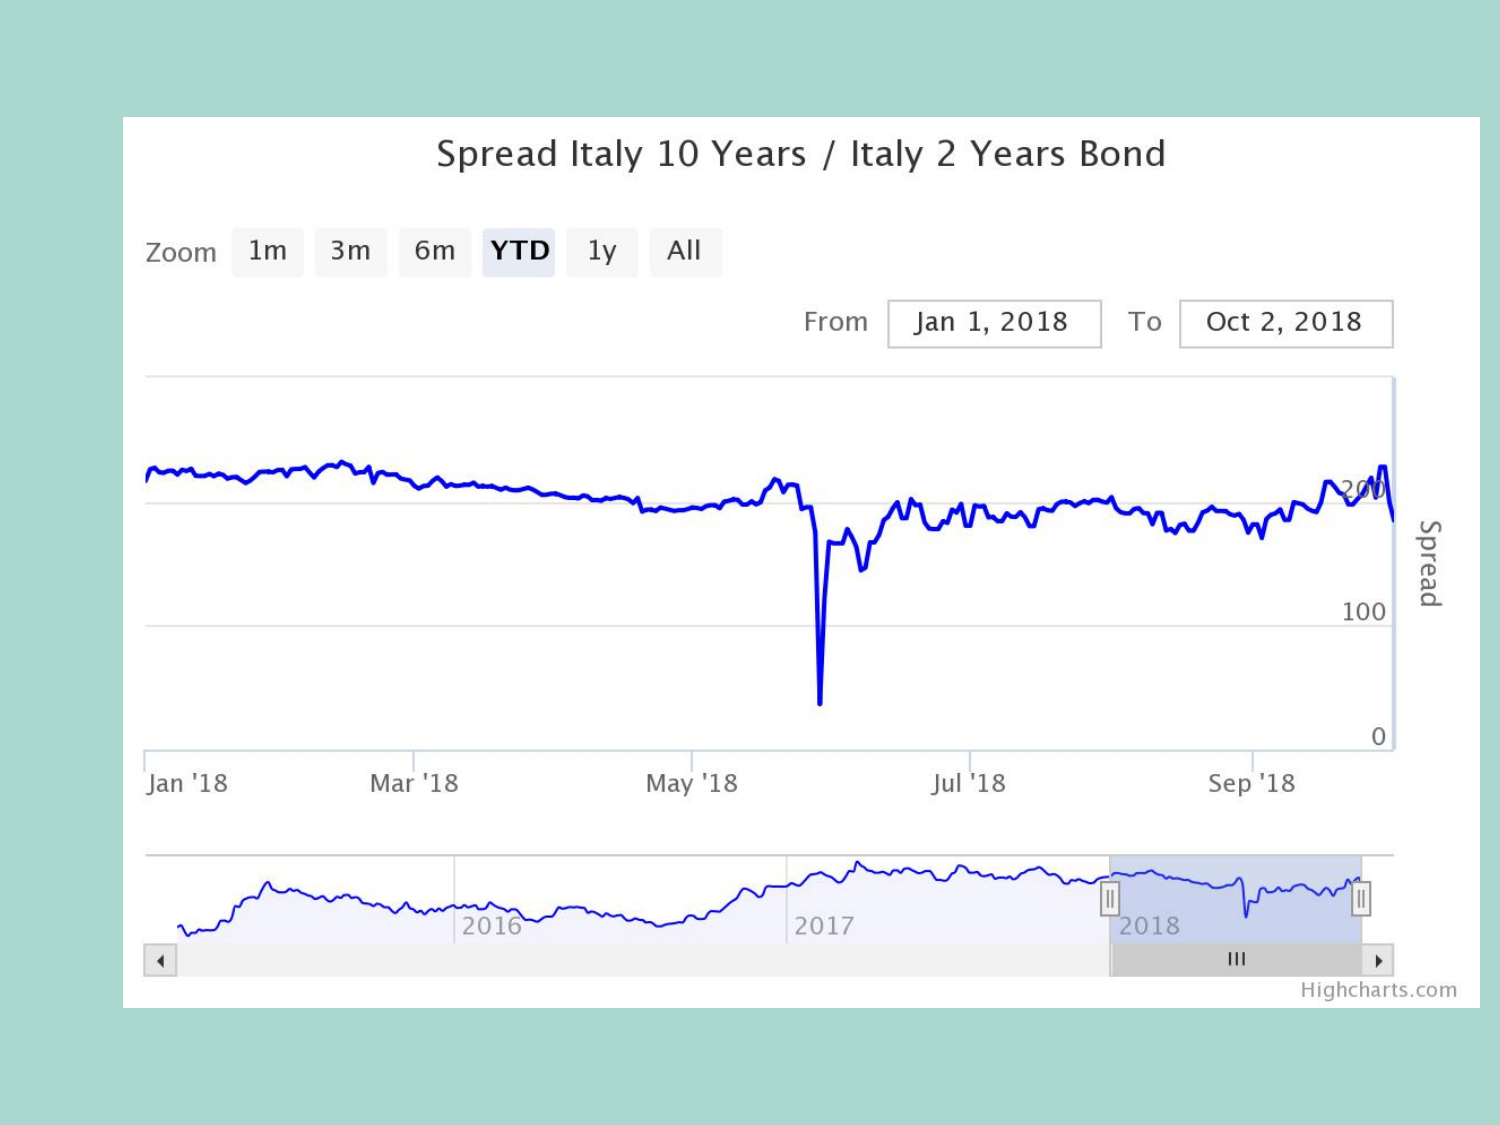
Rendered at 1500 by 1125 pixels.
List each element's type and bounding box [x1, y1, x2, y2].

picture [123, 117, 1480, 1008]
